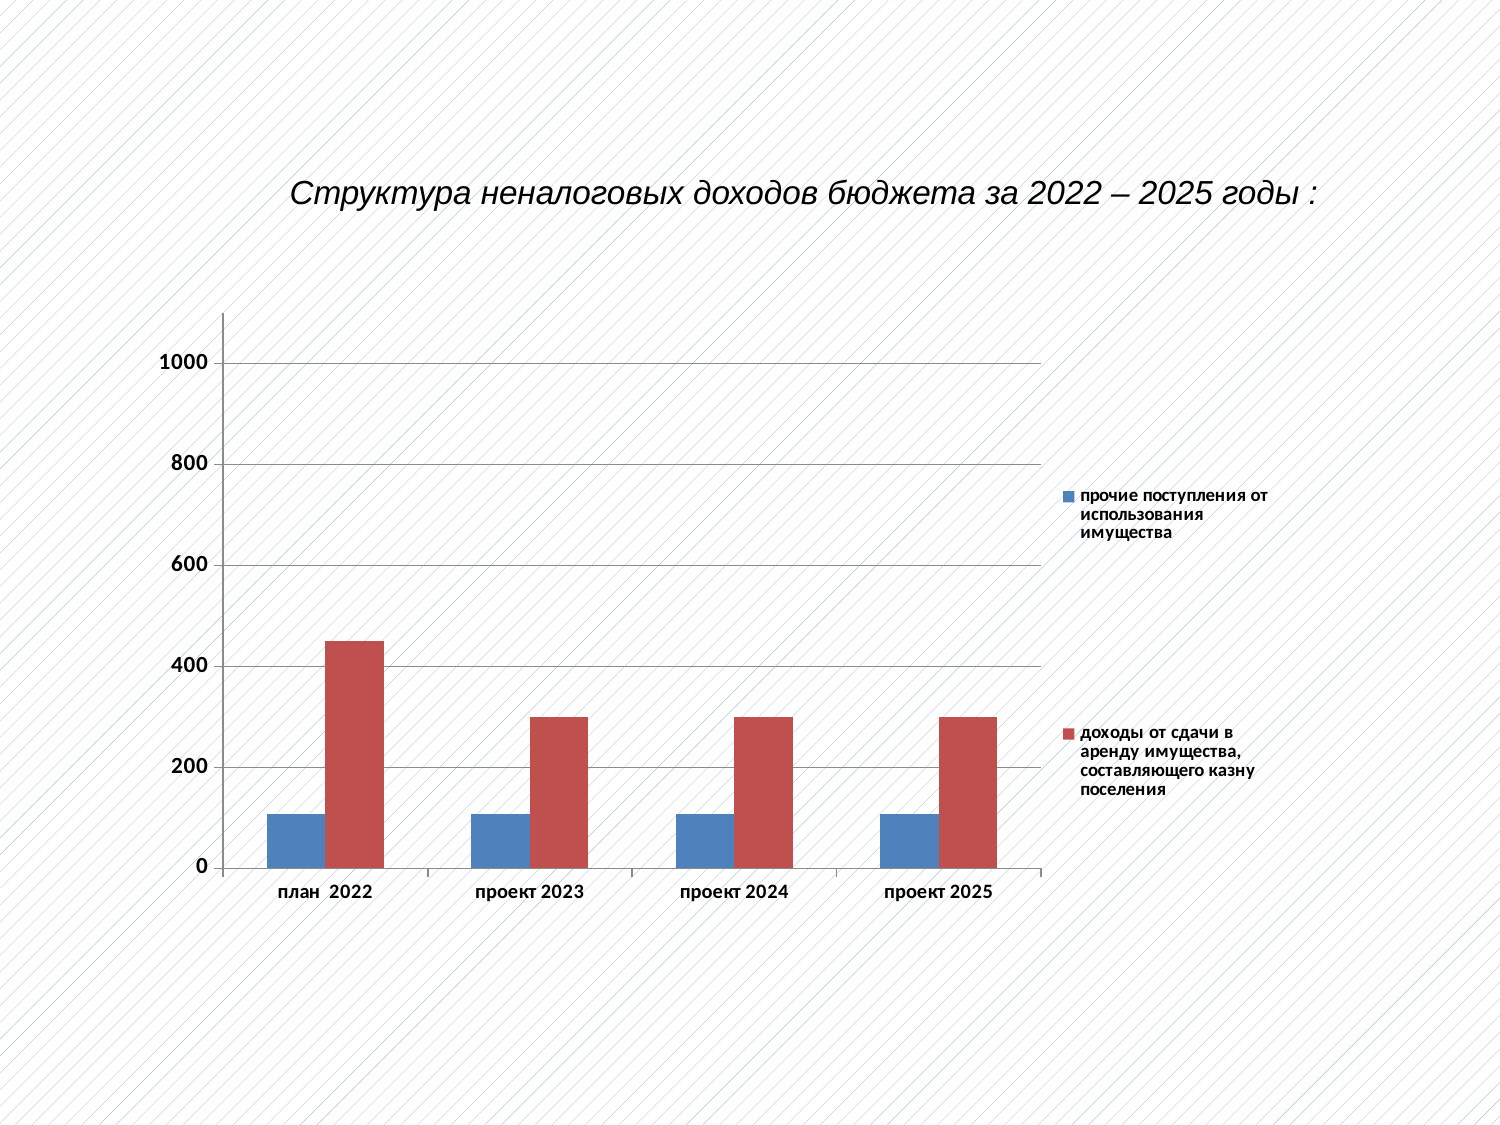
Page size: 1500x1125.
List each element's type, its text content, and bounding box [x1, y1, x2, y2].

chart [120, 272, 1333, 1016]
text_box Структура неналоговых доходов бюджета за 2022 – 2025 годы : [230, 163, 1341, 264]
